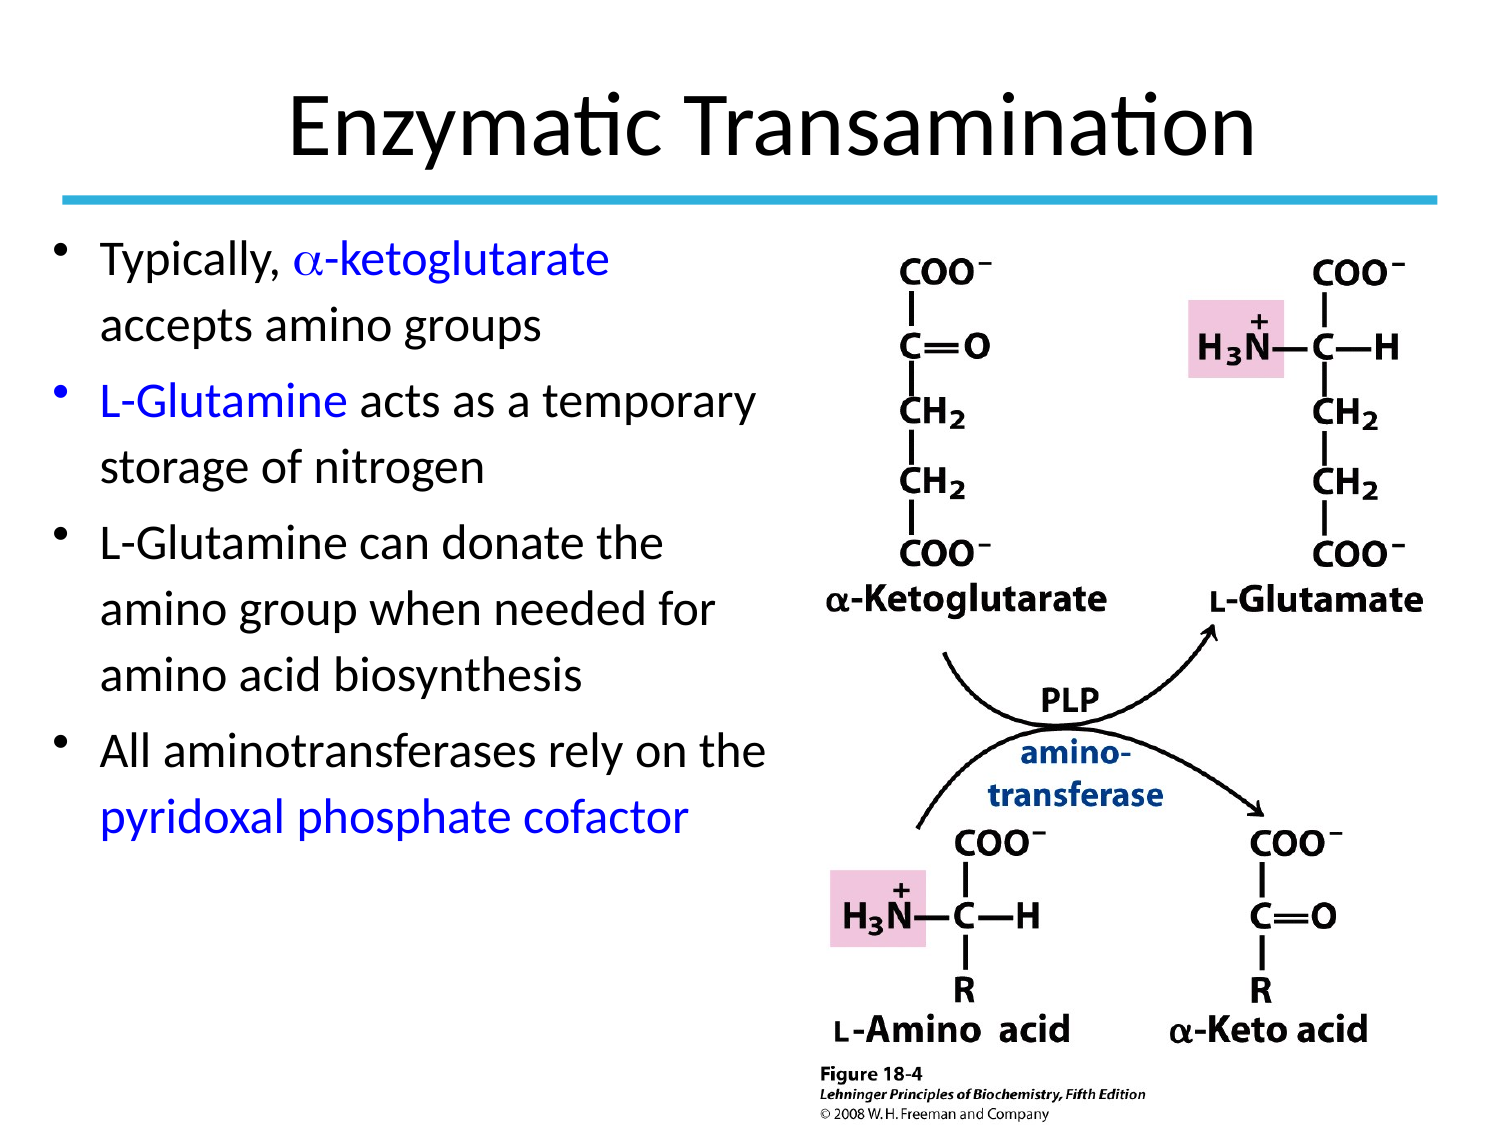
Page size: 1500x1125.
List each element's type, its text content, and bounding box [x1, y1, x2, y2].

title Enzymatic Transamination [37, 24, 1500, 213]
text_box Typically, -ketoglutarate accepts amino groups L-Glutamine acts as a temporary storage of nitrogen L-Glutamine can donate the amino group when needed for amino acid biosynthesis All aminotransferases rely on the pyridoxal phosphate cofactor [37, 212, 788, 975]
picture [813, 249, 1435, 1125]
